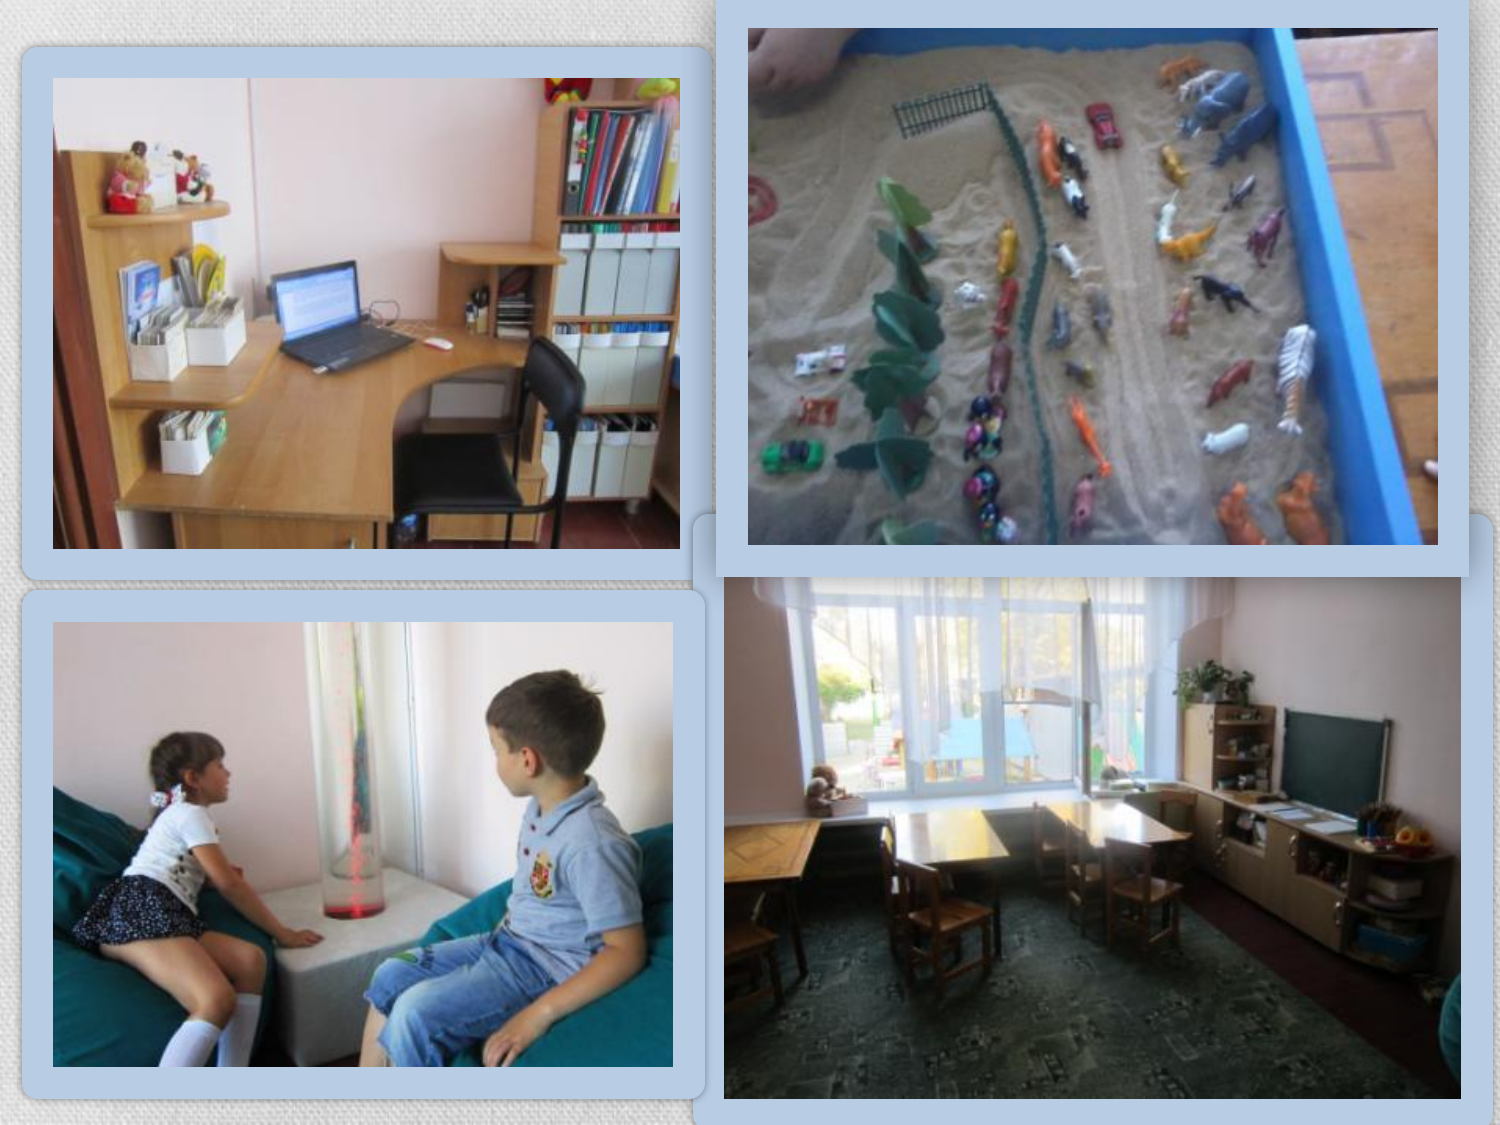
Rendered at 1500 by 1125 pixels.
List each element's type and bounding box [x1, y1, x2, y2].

list [52, 77, 681, 549]
picture [0, 0, 716, 1125]
picture [1469, 0, 1500, 1125]
picture [52, 621, 674, 1068]
picture [723, 27, 1462, 1099]
